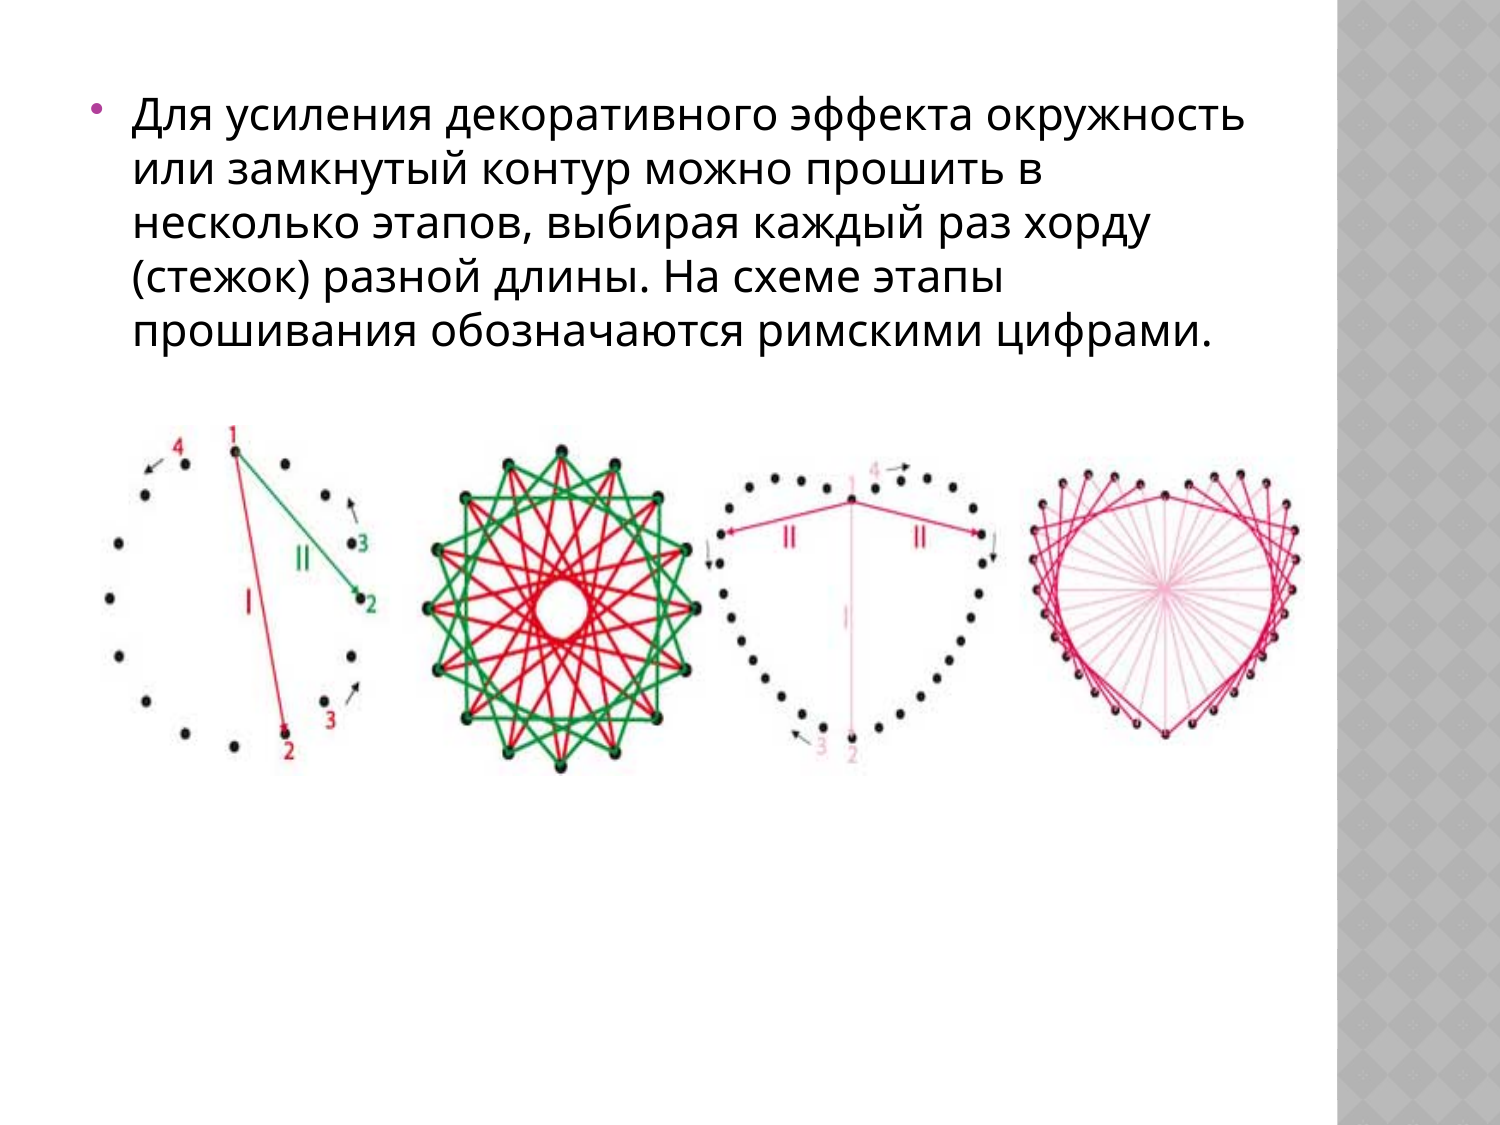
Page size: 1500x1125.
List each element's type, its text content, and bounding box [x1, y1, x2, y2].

picture [88, 425, 1306, 776]
list Для усиления декоративного эффекта окружность или замкнутый контур можно прошить в несколько этапов, выбирая каждый раз хорду (стежок) разной длины. На схеме этапы прошивания обозначаются римскими цифрами. [76, 78, 1265, 402]
